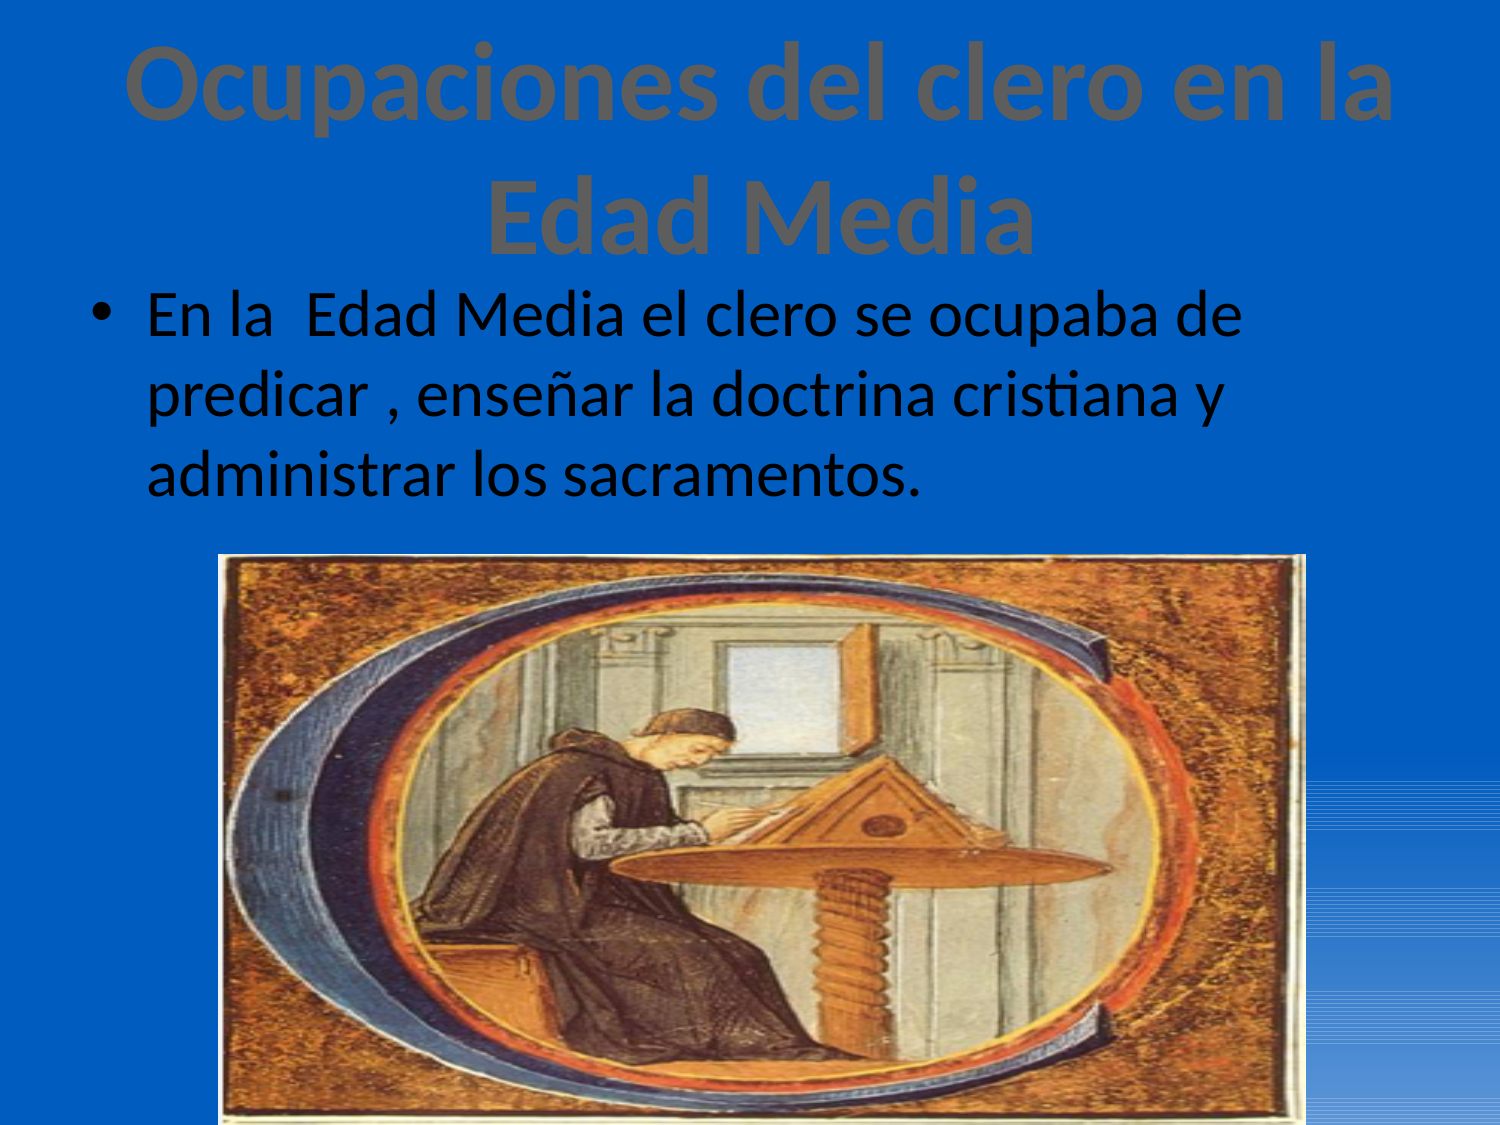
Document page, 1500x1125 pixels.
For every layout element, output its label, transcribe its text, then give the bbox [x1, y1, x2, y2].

picture [218, 554, 1306, 1125]
text_box Ocupaciones del clero en la Edad Media [23, 0, 1500, 285]
list En la Edad Media el clero se ocupaba de predicar , enseñar la doctrina cristiana y administrar los sacramentos. [75, 285, 1425, 1005]
